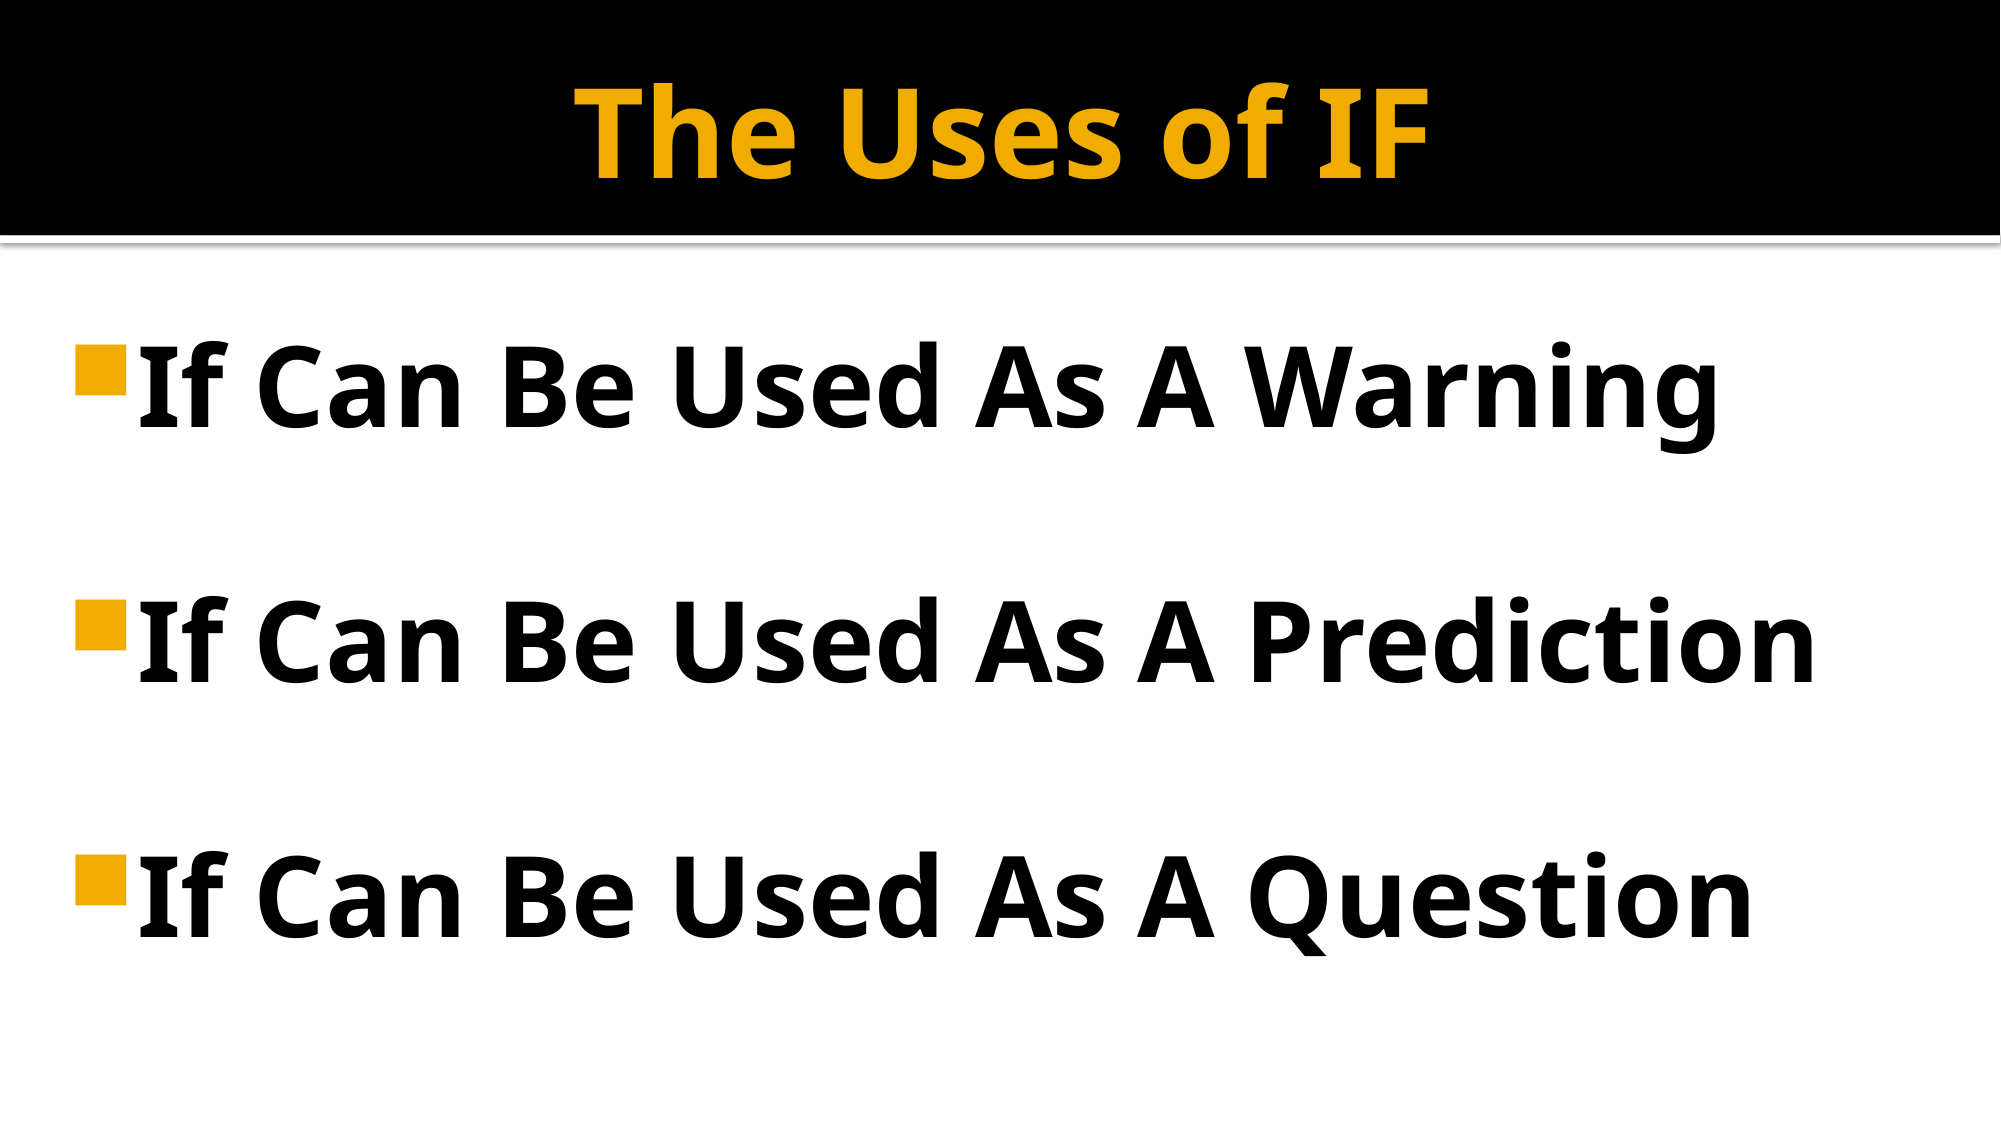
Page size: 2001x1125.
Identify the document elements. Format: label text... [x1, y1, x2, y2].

list If Can Be Used As A Warning If Can Be Used As A Prediction If Can Be Used As A Question [37, 299, 1963, 1100]
title The Uses of IF [99, 25, 1900, 231]
